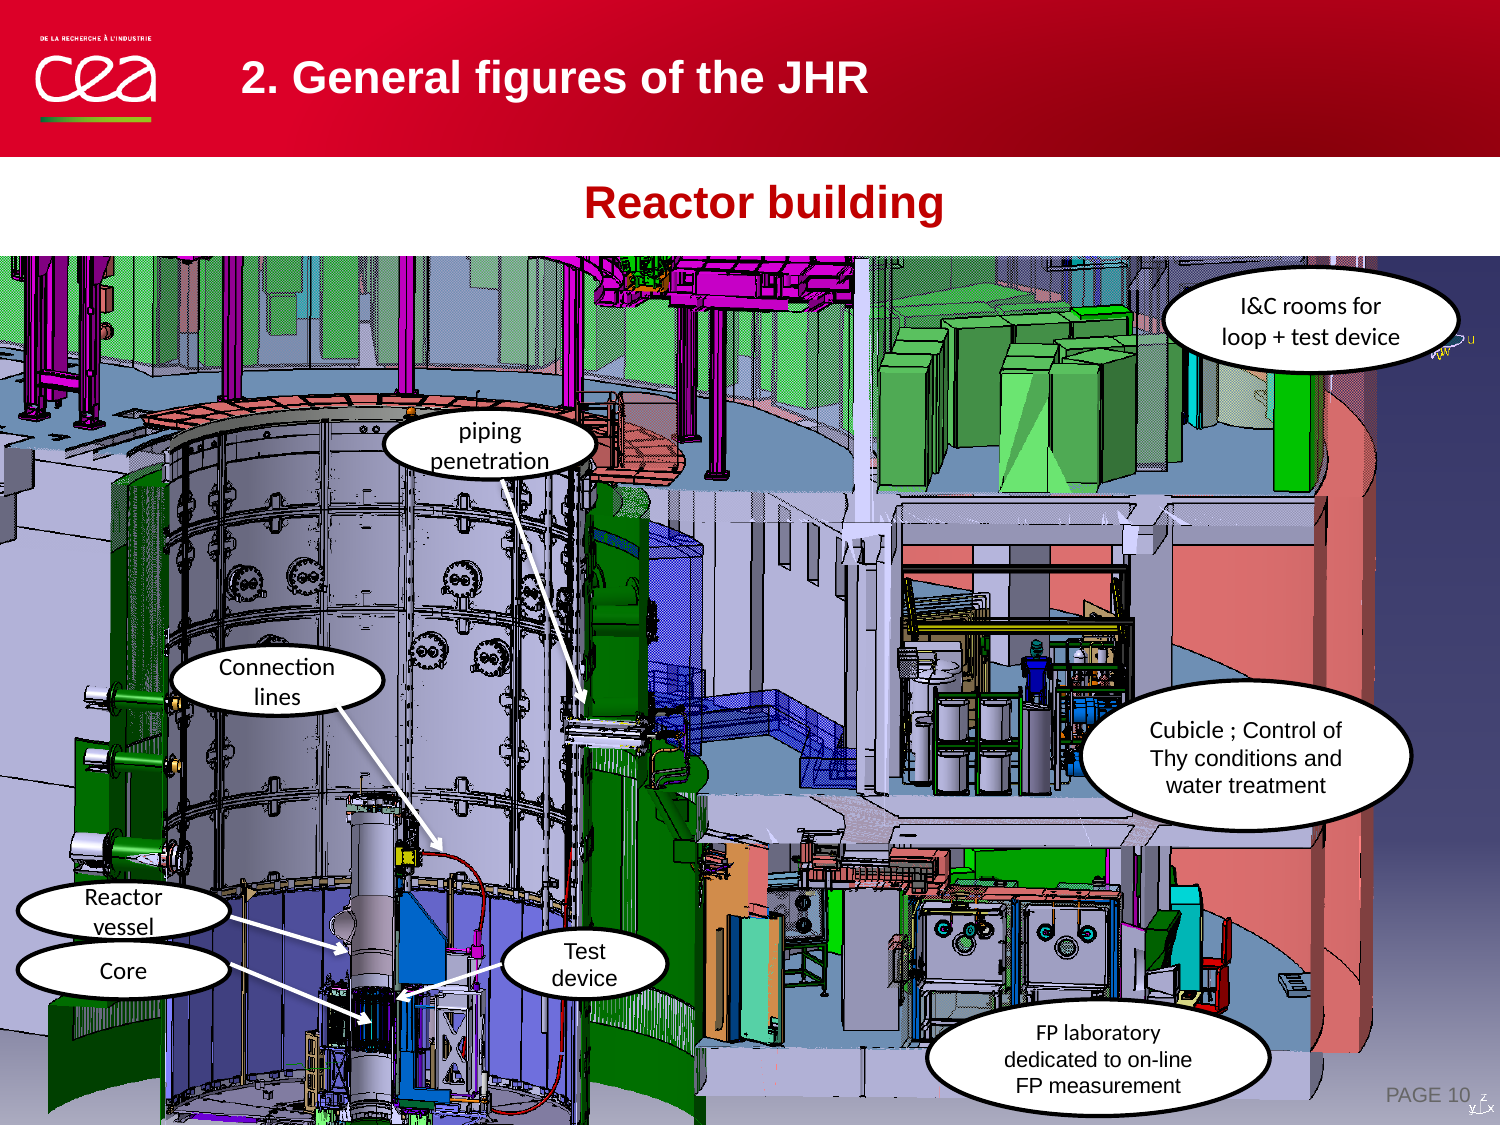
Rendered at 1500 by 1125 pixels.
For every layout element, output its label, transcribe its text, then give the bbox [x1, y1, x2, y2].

picture [0, 256, 1500, 1125]
text_box 2. General figures of the JHR [240, 0, 1429, 150]
text_box Reactor building [171, 165, 1359, 254]
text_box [336, 703, 444, 852]
picture [0, 0, 1500, 157]
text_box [229, 916, 349, 953]
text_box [229, 963, 373, 1024]
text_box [501, 479, 585, 705]
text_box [395, 963, 503, 1000]
